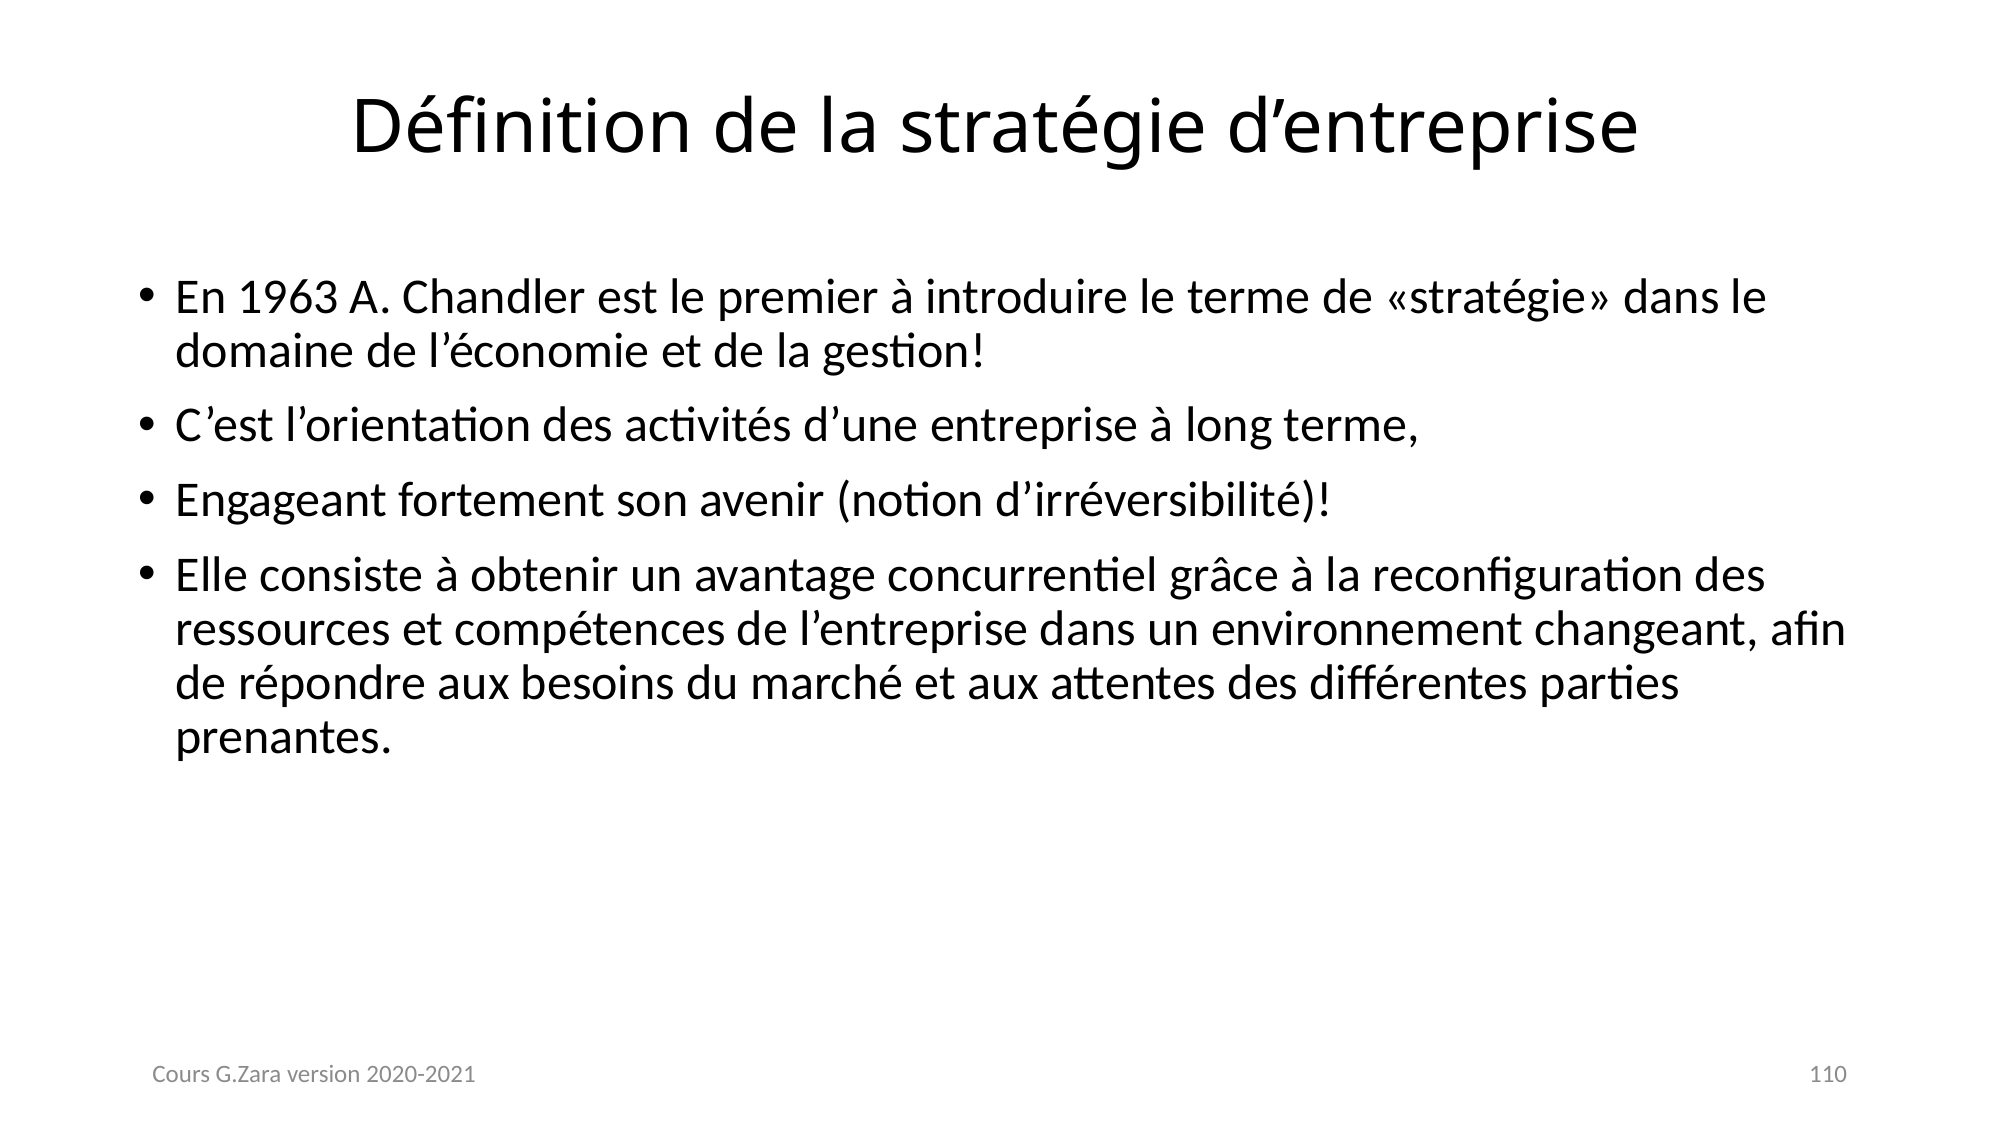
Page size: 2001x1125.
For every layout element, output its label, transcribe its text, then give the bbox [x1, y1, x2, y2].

slide_number 110 [1412, 1042, 1863, 1103]
title Définition de la stratégie d’entreprise [335, 79, 1686, 262]
list En 1963 A. Chandler est le premier à introduire le terme de «stratégie» dans le domaine de l’économie et de la gestion! C’est l’orientation des activités d’une entreprise à long terme, Engageant fortement son avenir (notion d’irréversibilité)! Elle consiste à obtenir un avantage concurrentiel grâce à la reconfiguration des ressources et compétences de l’entreprise dans un environnement changeant, afin de répondre aux besoins du marché et aux attentes des différentes parties prenantes. [123, 262, 1900, 1005]
slide_number Cours G.Zara version 2020-2021 [137, 1042, 588, 1103]
